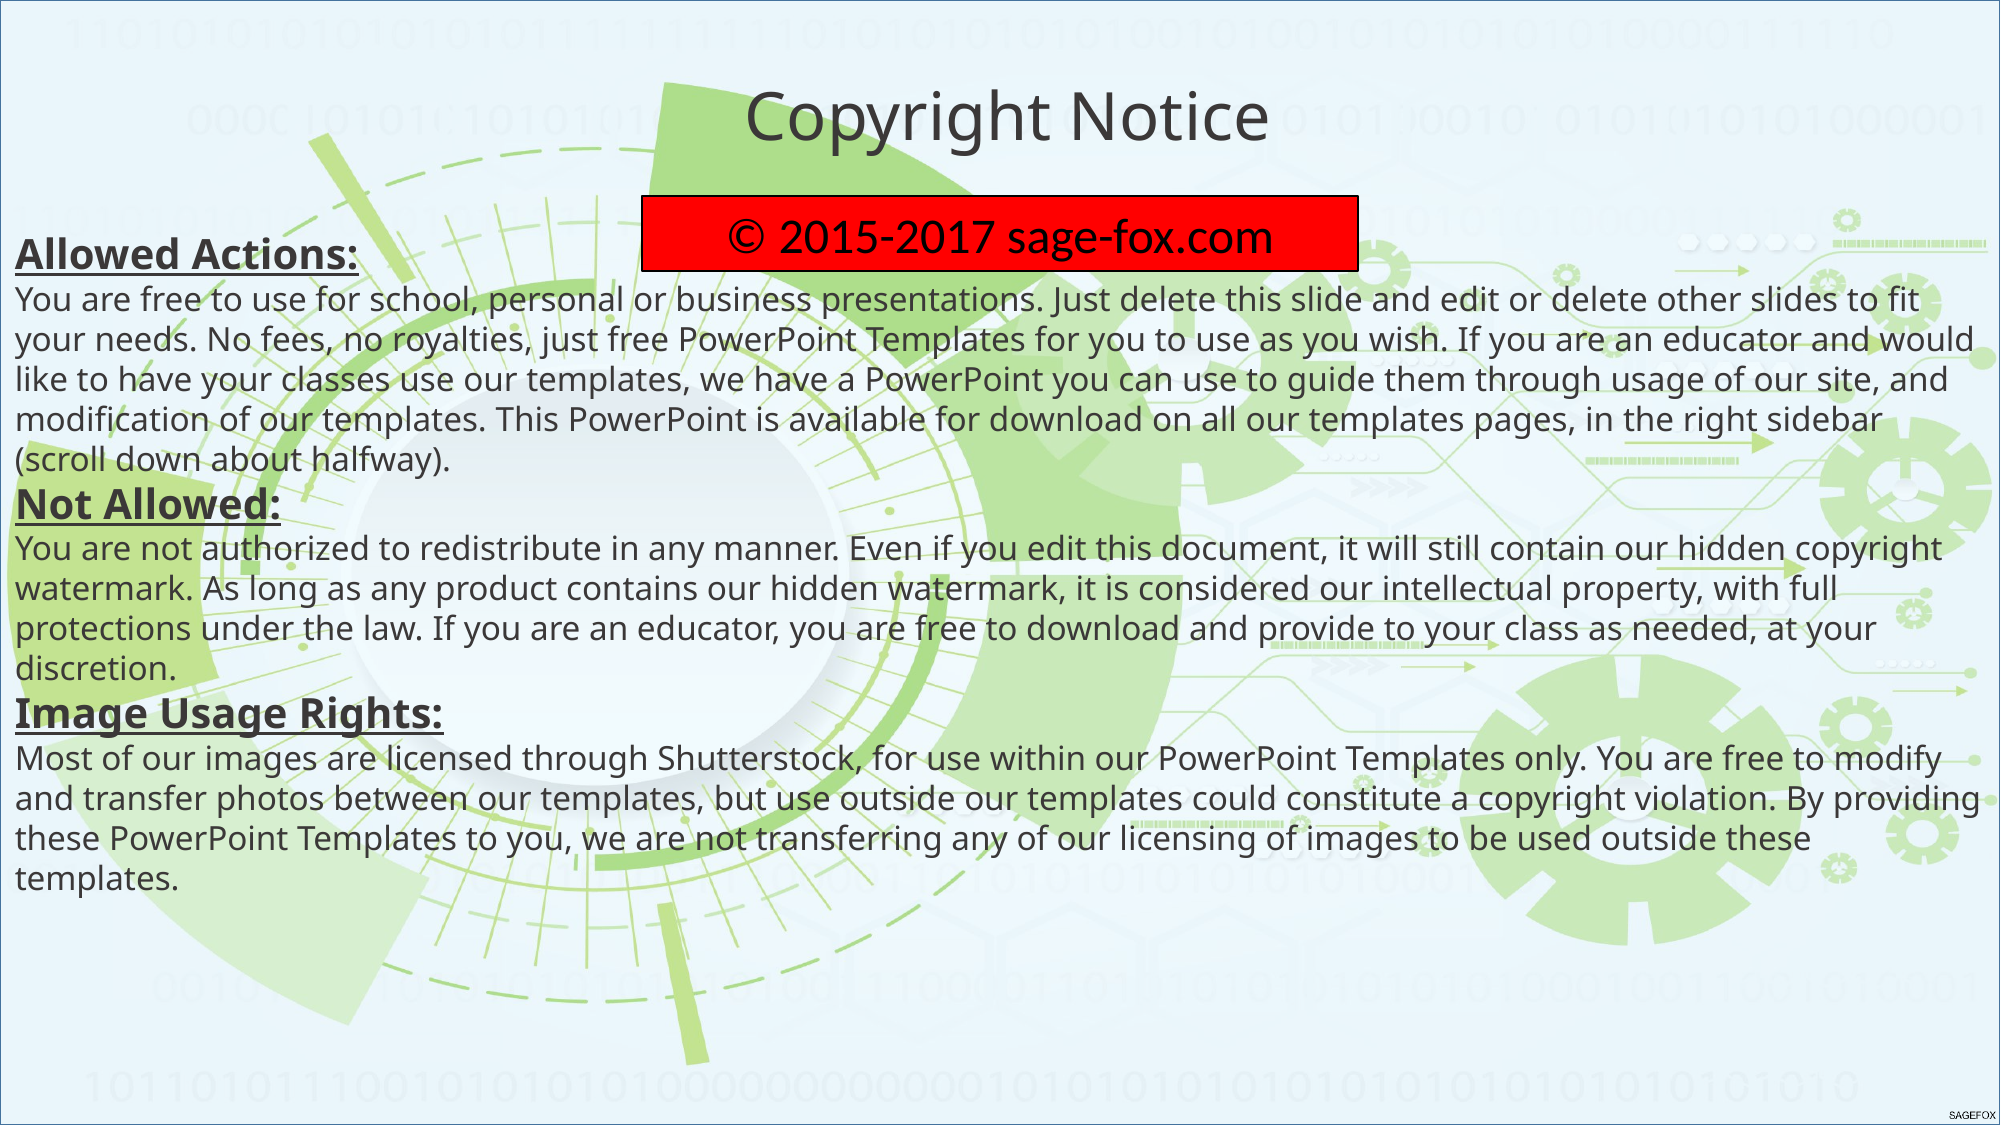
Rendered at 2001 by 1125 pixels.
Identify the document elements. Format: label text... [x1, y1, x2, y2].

text_box Allowed Actions: You are free to use for school, personal or business presentations. Just delete this slide and edit or delete other slides to fit your needs. No fees, no royalties, just free PowerPoint Templates for you to use as you wish. If you are an educator and would like to have your classes use our templates, we have a PowerPoint you can use to guide them through usage of our site, and modification of our templates. This PowerPoint is available for download on all our templates pages, in the right sidebar (scroll down about halfway). Not Allowed: You are not authorized to redistribute in any manner. Even if you edit this document, it will still contain our hidden copyright watermark. As long as any product contains our hidden watermark, it is considered our intellectual property, with full protections under the law. If you are an educator, you are free to download and provide to your class as needed, at your discretion. Image Usage Rights: Most of our images are licensed through Shutterstock, for use within our PowerPoint Templates only. You are free to modify and transfer photos between our templates, but use outside our templates could constitute a copyright violation. By providing these PowerPoint Templates to you, we are not transferring any of our licensing of images to be used outside these templates. [0, 0, 2000, 1125]
title Copyright Notice [493, 60, 1524, 178]
text_box © 2015-2017 sage-fox.com [641, 196, 1358, 272]
